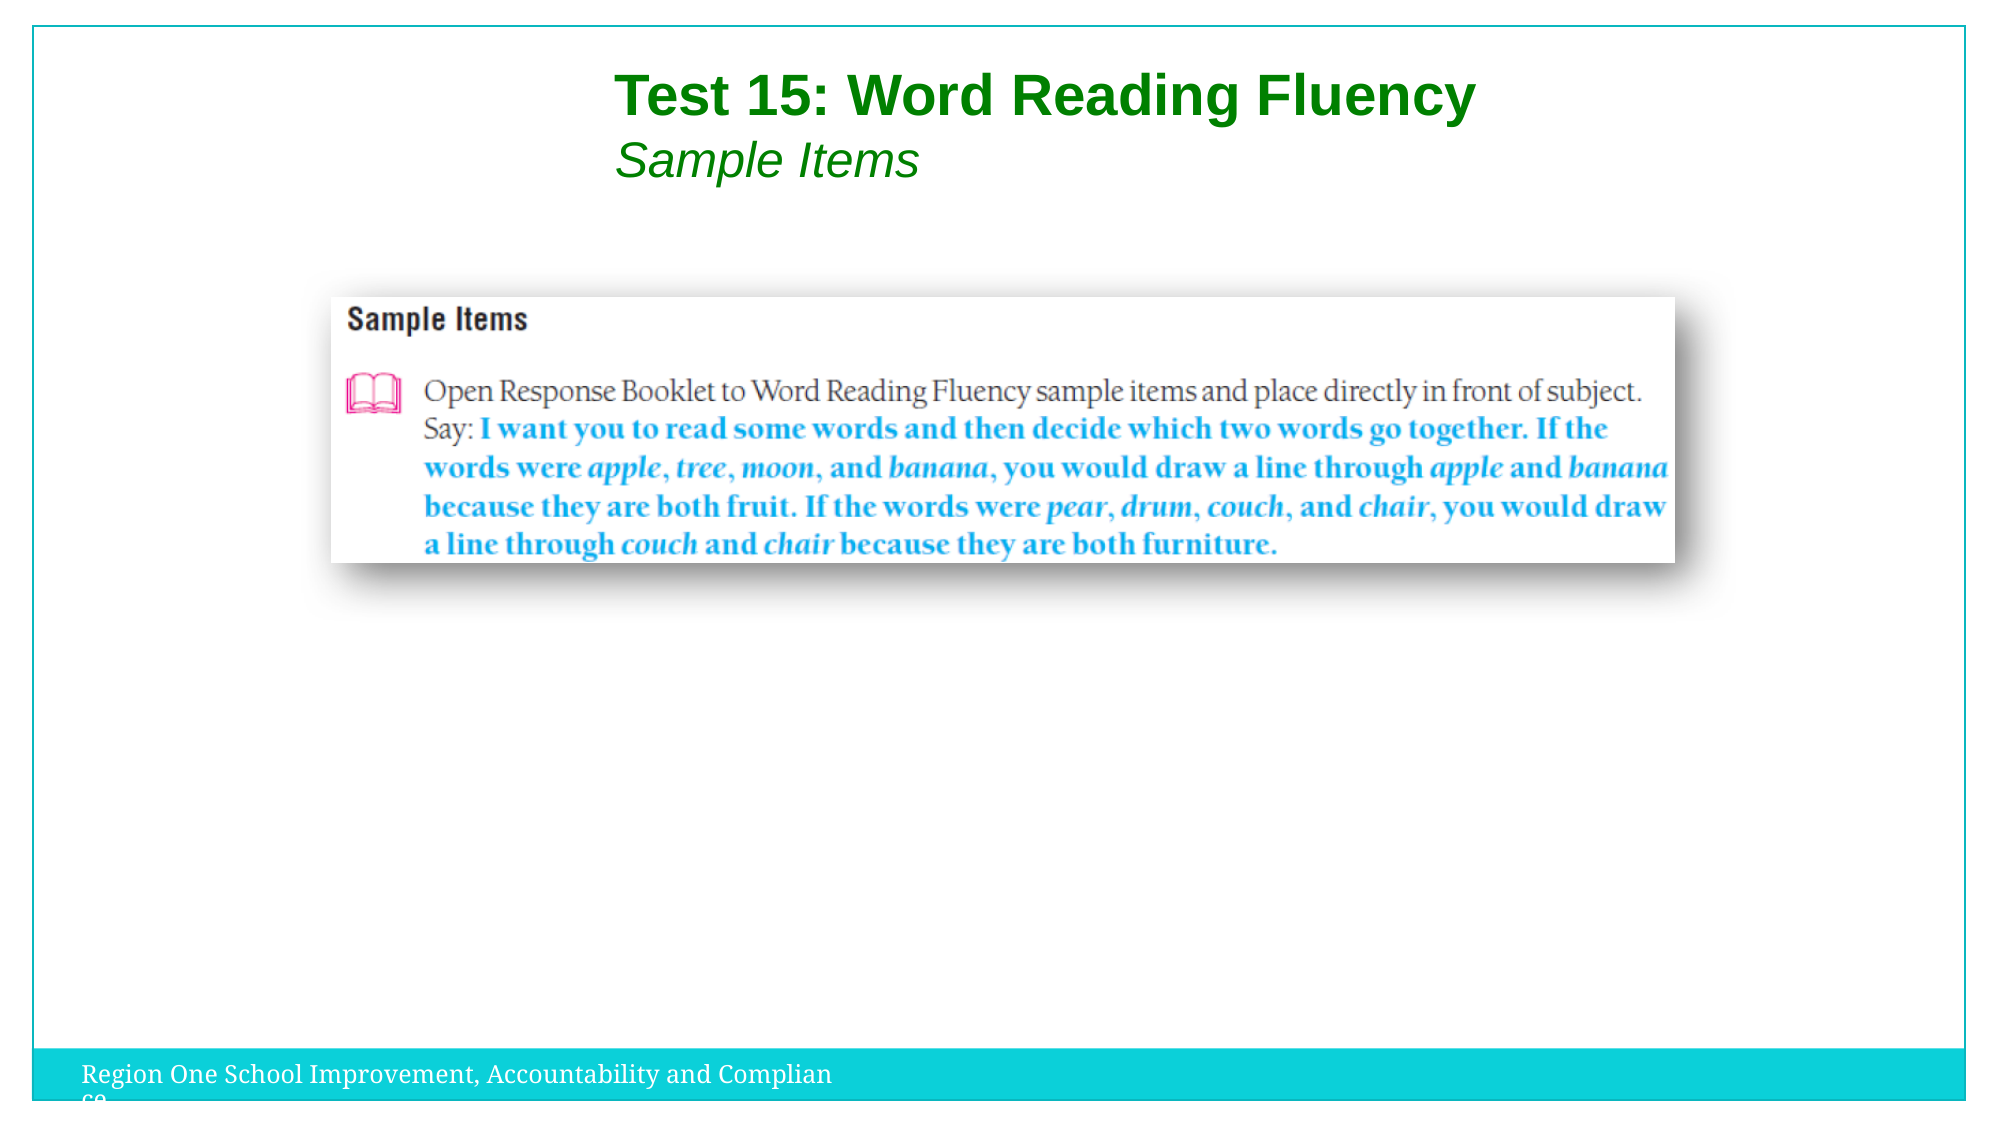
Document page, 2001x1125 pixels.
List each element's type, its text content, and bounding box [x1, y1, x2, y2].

picture [331, 297, 1676, 563]
text_box Test 15: Word Reading Fluency Sample Items [599, 50, 1513, 195]
footer Region One School Improvement, Accountability and Compliance [66, 1051, 850, 1112]
